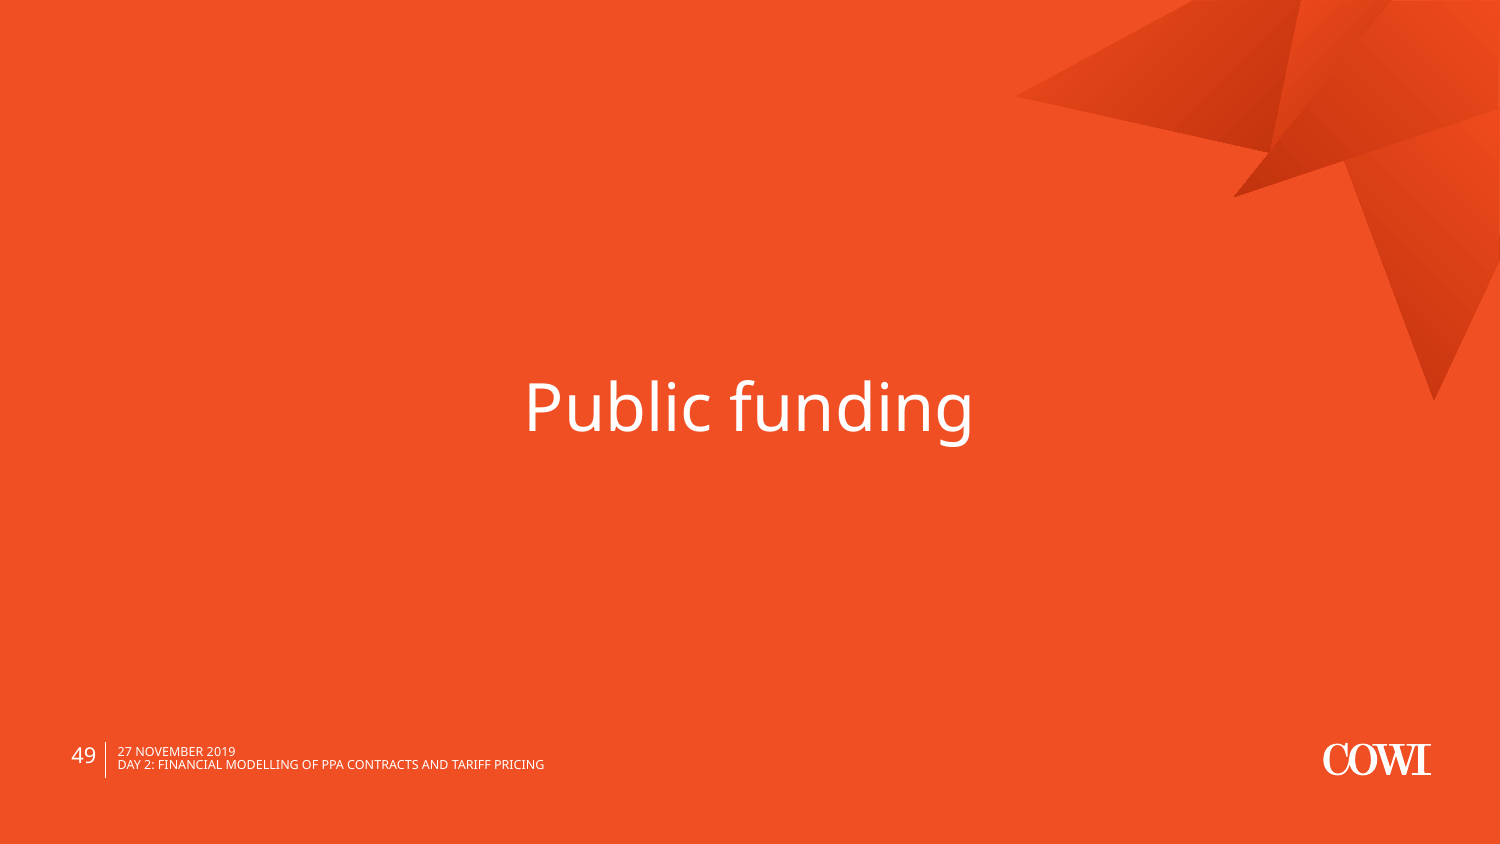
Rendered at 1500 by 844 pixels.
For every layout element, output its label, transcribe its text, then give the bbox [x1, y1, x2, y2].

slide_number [117, 746, 439, 758]
slide_number 49 [29, 733, 97, 796]
title Public funding [288, 365, 1212, 476]
footer Day 2: Financial modelling of PPA contracts and tariff pricing [117, 762, 608, 774]
